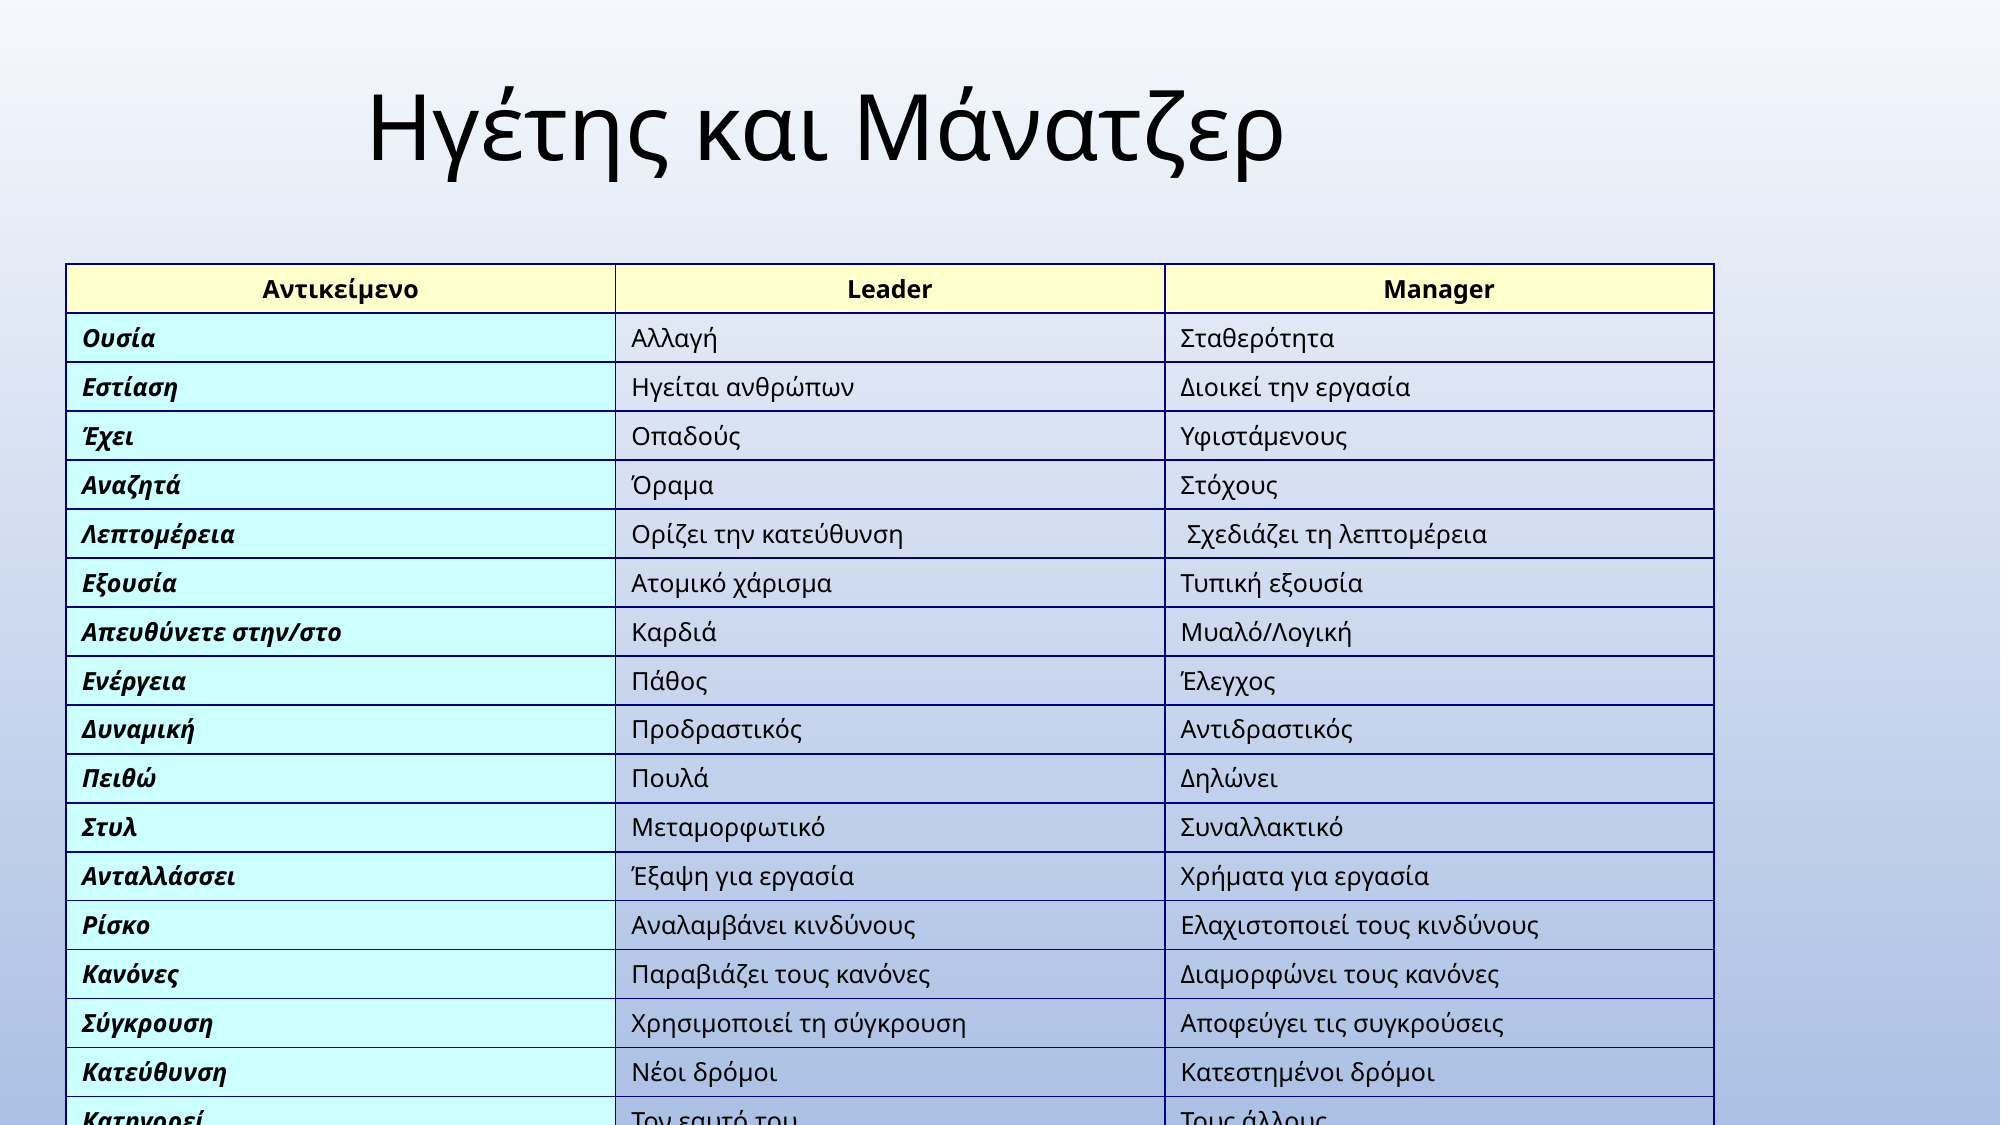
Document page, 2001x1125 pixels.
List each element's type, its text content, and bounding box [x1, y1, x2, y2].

table_cell Ρίσκο [67, 901, 615, 949]
table_cell Όραμα [616, 461, 1164, 508]
table_cell Ορίζει την κατεύθυνση [616, 510, 1164, 557]
table_cell Κατεστημένοι δρόμοι [1166, 1048, 1713, 1096]
table_cell Έξαψη για εργασία [616, 853, 1164, 900]
table_cell Στόχους [1166, 461, 1713, 508]
table_cell Υφιστάμενους [1166, 412, 1713, 459]
table_cell Στυλ [67, 804, 615, 851]
table_cell Αλλαγή [616, 314, 1164, 361]
table_cell Αποφεύγει τις συγκρούσεις [1166, 999, 1713, 1047]
table_cell Σύγκρουση [67, 999, 615, 1047]
table_cell Λεπτομέρεια [67, 510, 615, 557]
table_cell Εστίαση [67, 363, 615, 410]
table_cell Πουλά [616, 755, 1164, 802]
table_cell Τους άλλους [1166, 1097, 1713, 1125]
table_cell Κατεύθυνση [67, 1048, 615, 1096]
table_cell Νέοι δρόμοι [616, 1048, 1164, 1096]
title Ηγέτης και Μάνατζερ [350, 62, 1917, 200]
table_cell Οπαδούς [616, 412, 1164, 459]
table_cell Έλεγχος [1166, 657, 1713, 704]
table_cell Κανόνες [67, 950, 615, 998]
table_cell Ελαχιστοποιεί τους κινδύνους [1166, 901, 1713, 949]
table_header Αντικείμενο [67, 265, 615, 312]
table_cell Διαμορφώνει τους κανόνες [1166, 950, 1713, 998]
table_cell Ανταλλάσσει [67, 853, 615, 900]
table_cell Εξουσία [67, 559, 615, 606]
table_header Leader [616, 265, 1164, 312]
table_cell Ηγείται ανθρώπων [616, 363, 1164, 410]
table_cell Ατομικό χάρισμα [616, 559, 1164, 606]
table_cell Σχεδιάζει τη λεπτομέρεια [1166, 510, 1713, 557]
table_cell Παραβιάζει τους κανόνες [616, 950, 1164, 998]
table_cell Αντιδραστικός [1166, 706, 1713, 753]
table_cell Πειθώ [67, 755, 615, 802]
table_cell Χρήματα για εργασία [1166, 853, 1713, 900]
table_cell Ενέργεια [67, 657, 615, 704]
table_cell Κατηγορεί [67, 1097, 615, 1125]
table_cell Ουσία [67, 314, 615, 361]
table_cell Χρησιμοποιεί τη σύγκρουση [616, 999, 1164, 1047]
table_cell Πάθος [616, 657, 1164, 704]
table_header Manager [1166, 265, 1713, 312]
table_cell Σταθερότητα [1166, 314, 1713, 361]
table_cell Δηλώνει [1166, 755, 1713, 802]
table_cell Απευθύνετε στην/στο [67, 608, 615, 655]
table_cell Αναζητά [67, 461, 615, 508]
table_cell Μυαλό/Λογική [1166, 608, 1713, 655]
table_cell Συναλλακτικό [1166, 804, 1713, 851]
table_cell Καρδιά [616, 608, 1164, 655]
table_cell Δυναμική [67, 706, 615, 753]
table_cell Τον εαυτό του [616, 1097, 1164, 1125]
table_cell Προδραστικός [616, 706, 1164, 753]
table_cell Έχει [67, 412, 615, 459]
table_cell Αναλαμβάνει κινδύνους [616, 901, 1164, 949]
table_cell Τυπική εξουσία [1166, 559, 1713, 606]
table_cell Μεταμορφωτικό [616, 804, 1164, 851]
table_cell Διοικεί την εργασία [1166, 363, 1713, 410]
